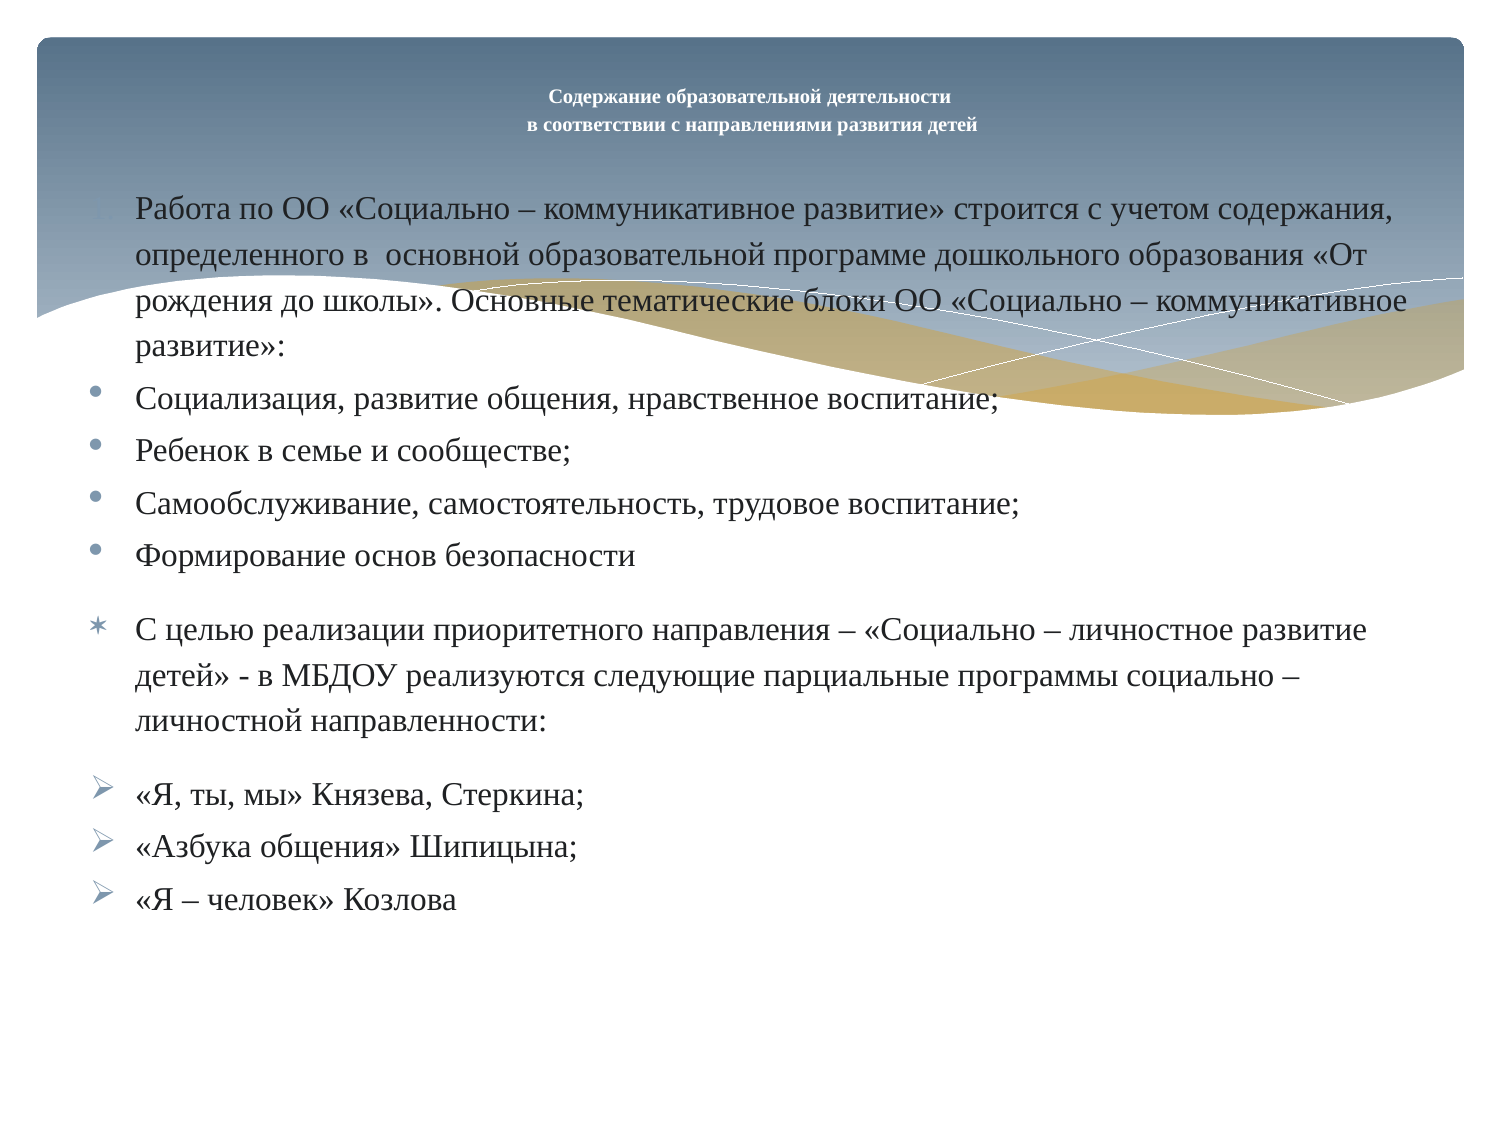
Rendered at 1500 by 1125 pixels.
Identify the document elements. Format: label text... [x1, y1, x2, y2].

list Работа по ОО «Социально – коммуникативное развитие» строится с учетом содержания, определенного в основной образовательной программе дошкольного образования «От рождения до школы». Основные тематические блоки ОО «Социально – коммуникативное развитие»: Социализация, развитие общения, нравственное воспитание; Ребенок в семье и сообществе; Самообслуживание, самостоятельность, трудовое воспитание; Формирование основ безопасности С целью реализации приоритетного направления – «Социально – личностное развитие детей» - в МБДОУ реализуются следующие парциальные программы социально – личностной направленности: «Я, ты, мы» Князева, Стеркина; «Азбука общения» Шипицына; «Я – человек» Козлова [75, 197, 1425, 1005]
title Содержание образовательной деятельности в соответствии с направлениями развития детей [75, 42, 1425, 197]
